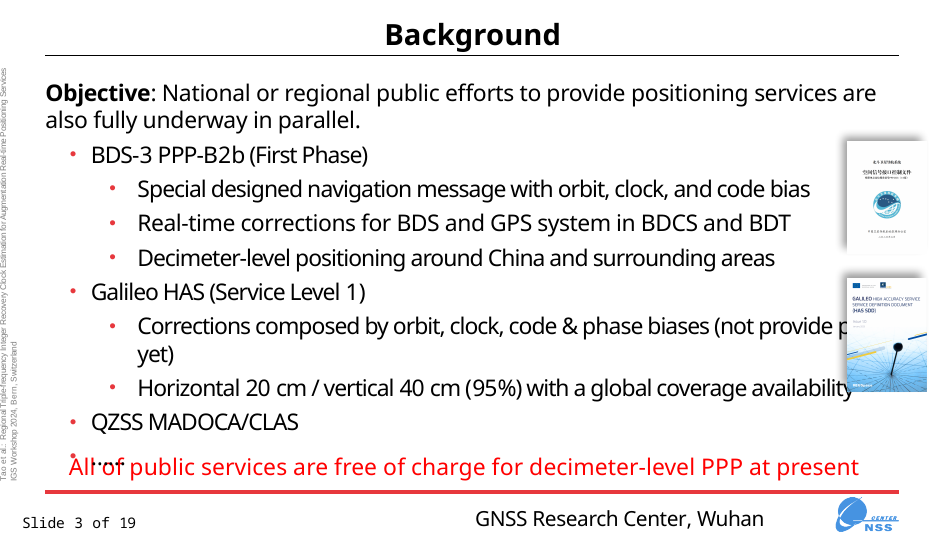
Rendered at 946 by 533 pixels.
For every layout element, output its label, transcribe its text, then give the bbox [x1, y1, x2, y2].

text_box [36, 69, 927, 442]
text_box All of public services are free of charge for decimeter-level PPP at present [47, 449, 913, 488]
title Background [77, 16, 869, 57]
picture [827, 490, 902, 533]
